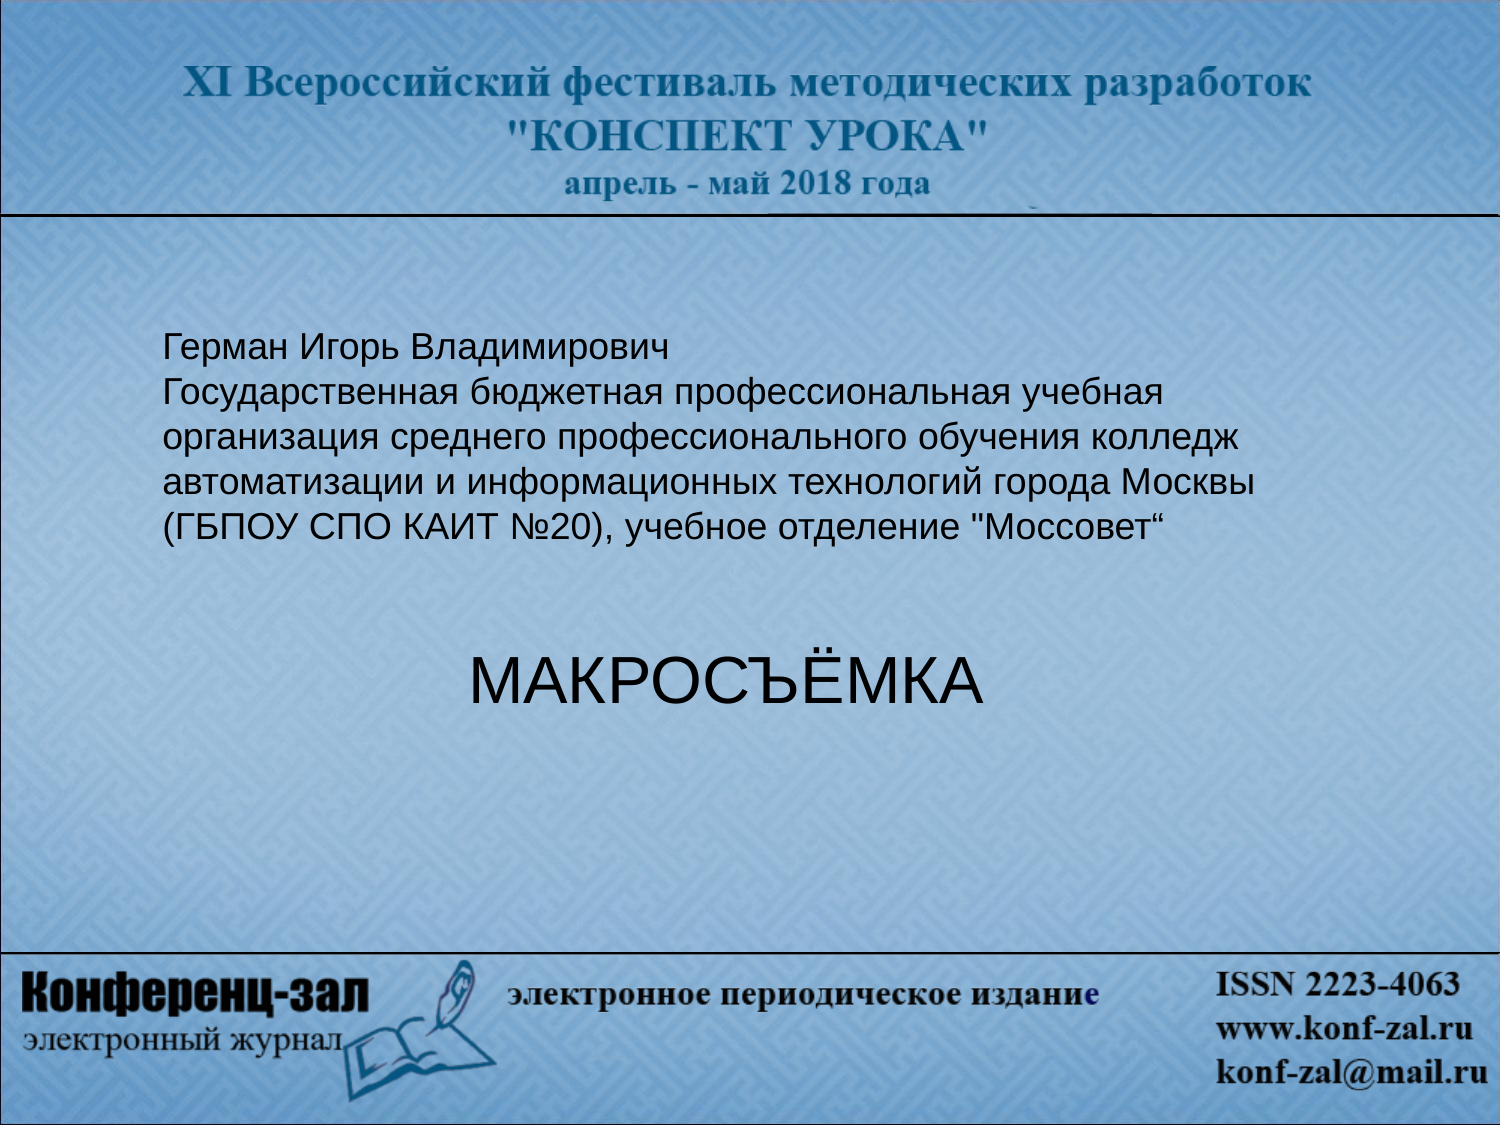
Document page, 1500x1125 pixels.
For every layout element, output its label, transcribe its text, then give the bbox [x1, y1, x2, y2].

picture [0, 0, 1500, 1125]
text_box Герман Игорь Владимирович Государственная бюджетная профессиональная учебная организация среднего профессионального обучения колледж автоматизации и информационных технологий города Москвы (ГБПОУ СПО КАИТ №20), учебное отделение "Моссовет“ МАКРОСЪЁМКА [147, 314, 1306, 725]
